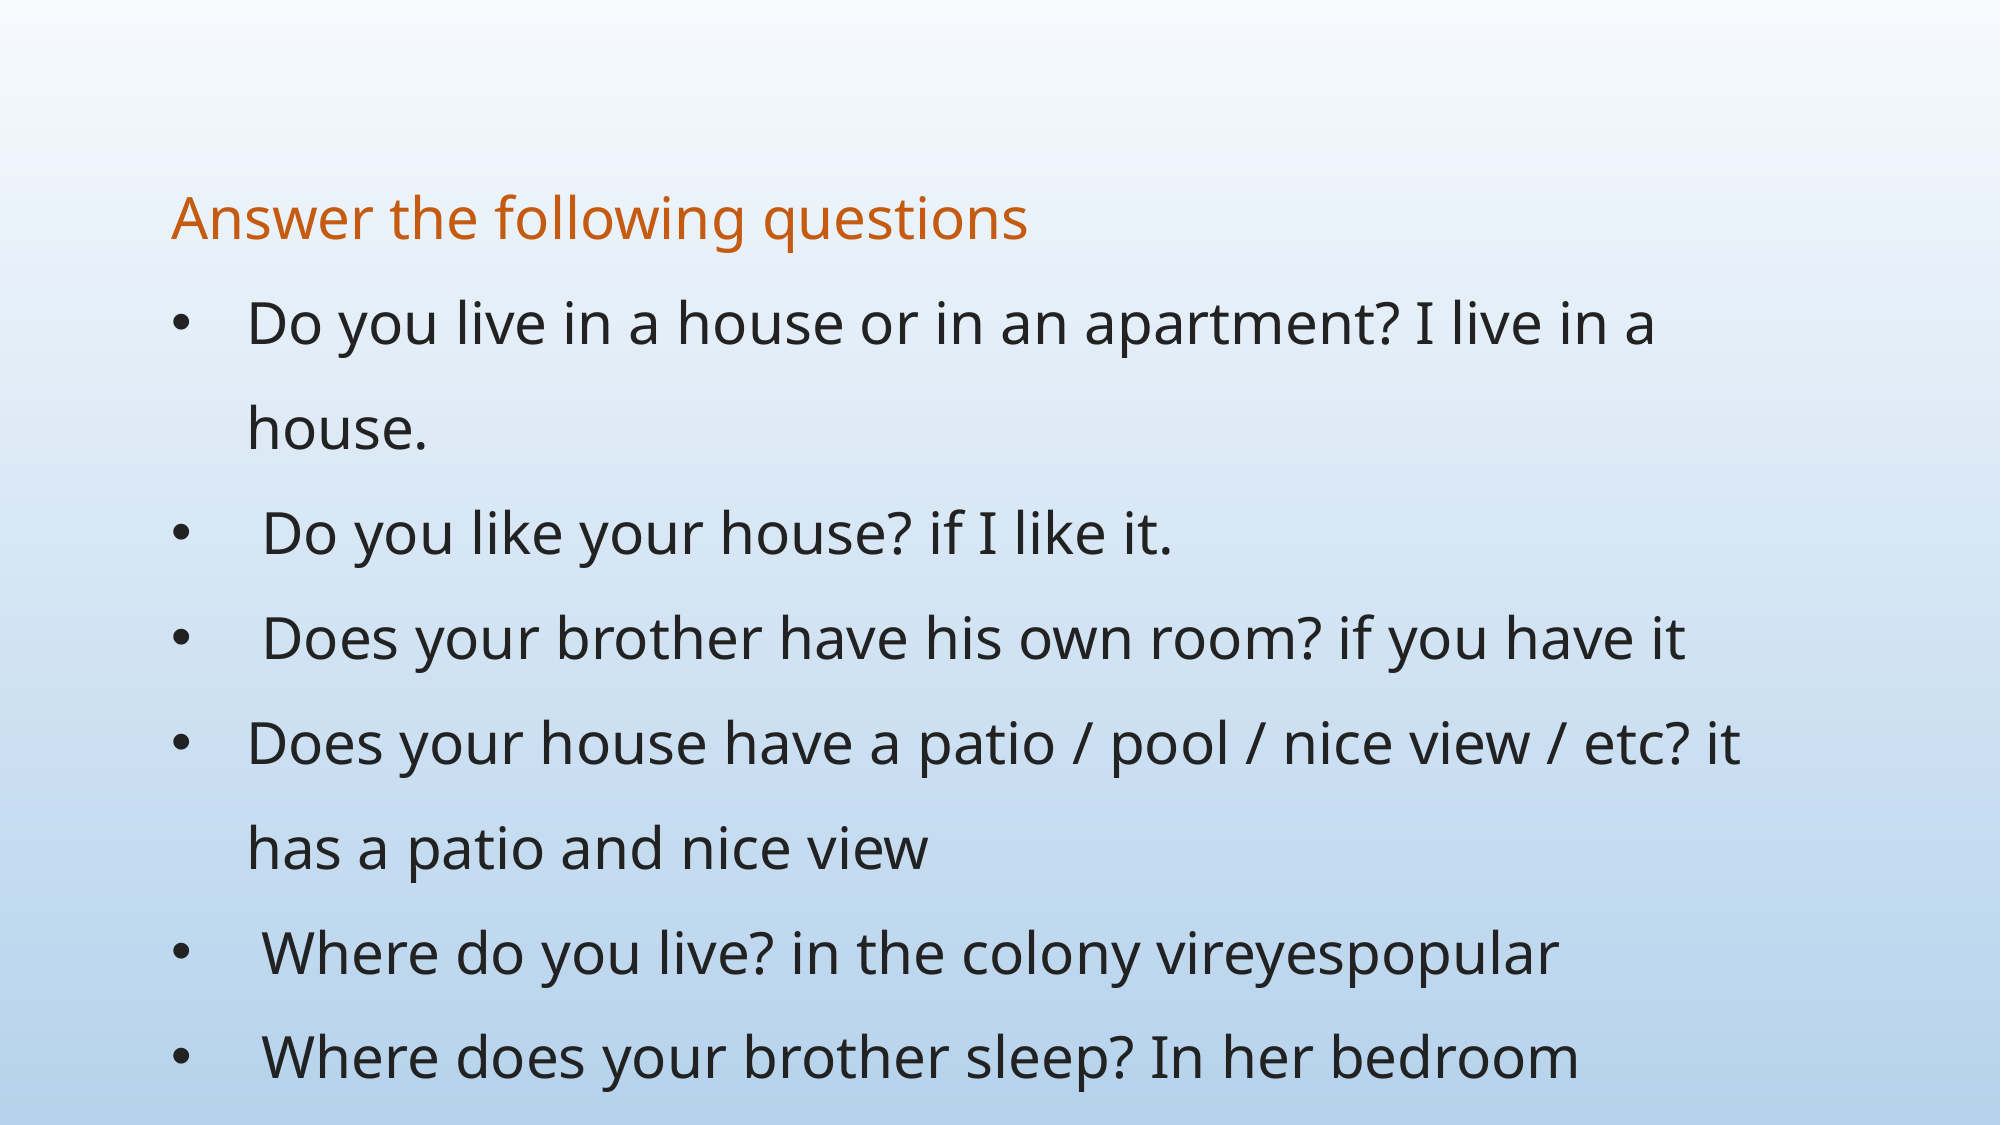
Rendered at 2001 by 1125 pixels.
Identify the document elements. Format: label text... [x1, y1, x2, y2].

text_box Answer the following questions Do you live in a house or in an apartment? I live in a house. Do you like your house? if I like it. Does your brother have his own room? if you have it Does your house have a patio / pool / nice view / etc? it has a patio and nice view Where do you live? in the colony vireyespopular Where does your brother sleep? In her bedroom [156, 138, 1804, 1099]
